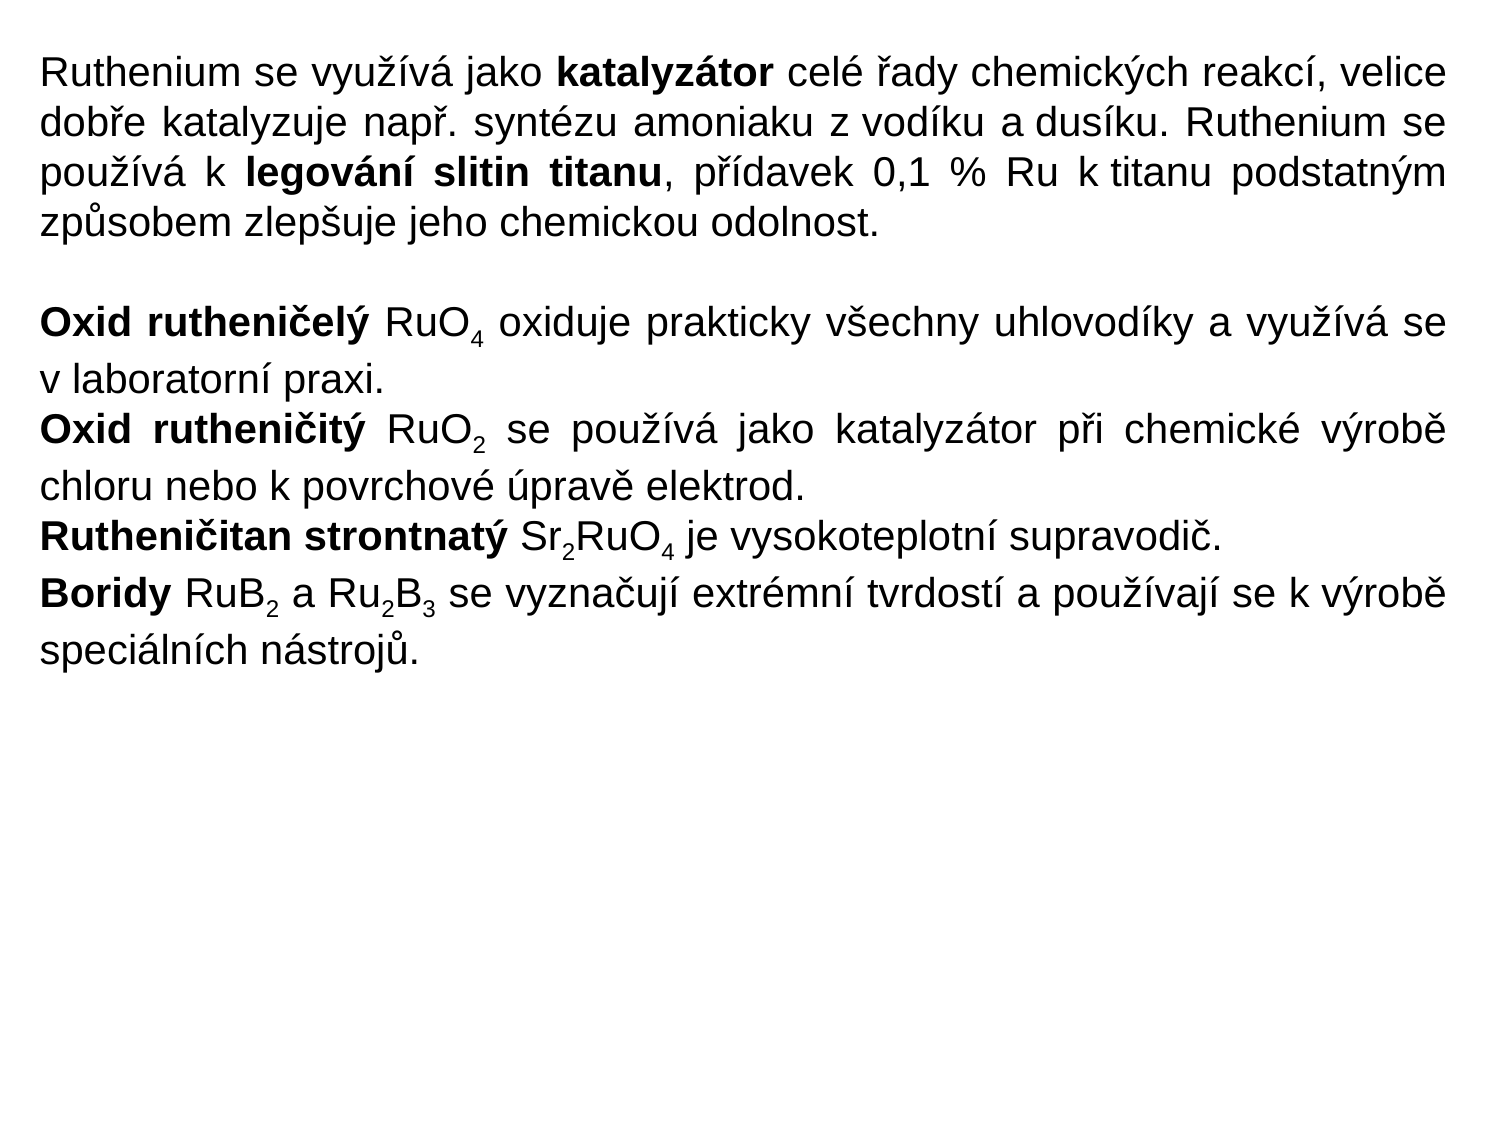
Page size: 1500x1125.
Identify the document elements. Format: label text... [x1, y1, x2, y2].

text_box Ruthenium se využívá jako katalyzátor celé řady chemických reakcí, velice dobře katalyzuje např. syntézu amoniaku z vodíku a dusíku. Ruthenium se používá k legování slitin titanu, přídavek 0,1 % Ru k titanu podstatným způsobem zlepšuje jeho chemickou odolnost. Oxid rutheničelý RuO4 oxiduje prakticky všechny uhlovodíky a využívá se v laboratorní praxi. Oxid rutheničitý RuO2 se používá jako katalyzátor při chemické výrobě chloru nebo k povrchové úpravě elektrod. Rutheničitan strontnatý Sr2RuO4 je vysokoteplotní supravodič. Boridy RuB2 a Ru2B3 se vyznačují extrémní tvrdostí a používají se k výrobě speciálních nástrojů. [24, 37, 1463, 730]
